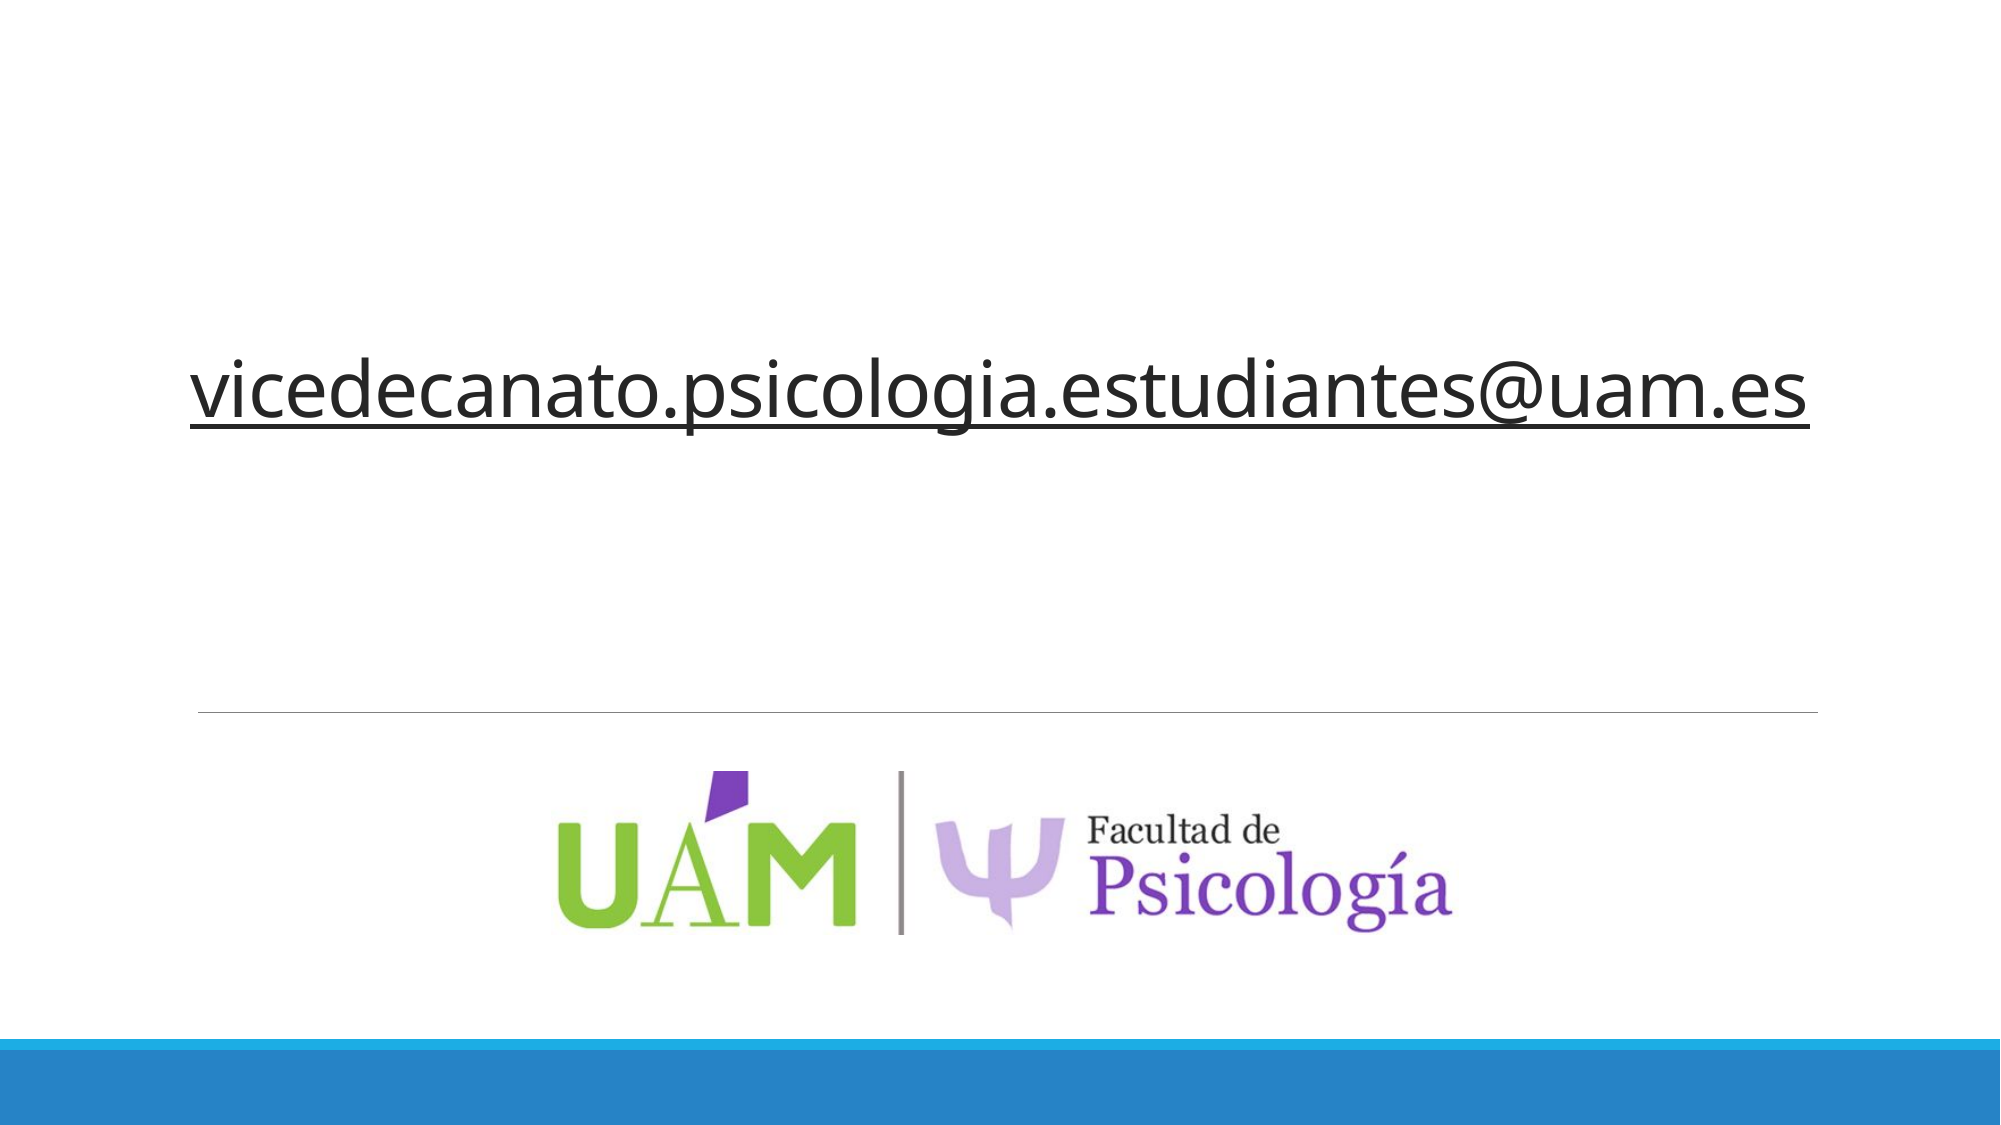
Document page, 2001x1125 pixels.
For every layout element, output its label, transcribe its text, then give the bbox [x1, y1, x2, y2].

picture [551, 770, 1459, 935]
title vicedecanato.psicologia.estudiantes@uam.es [174, 296, 1825, 632]
